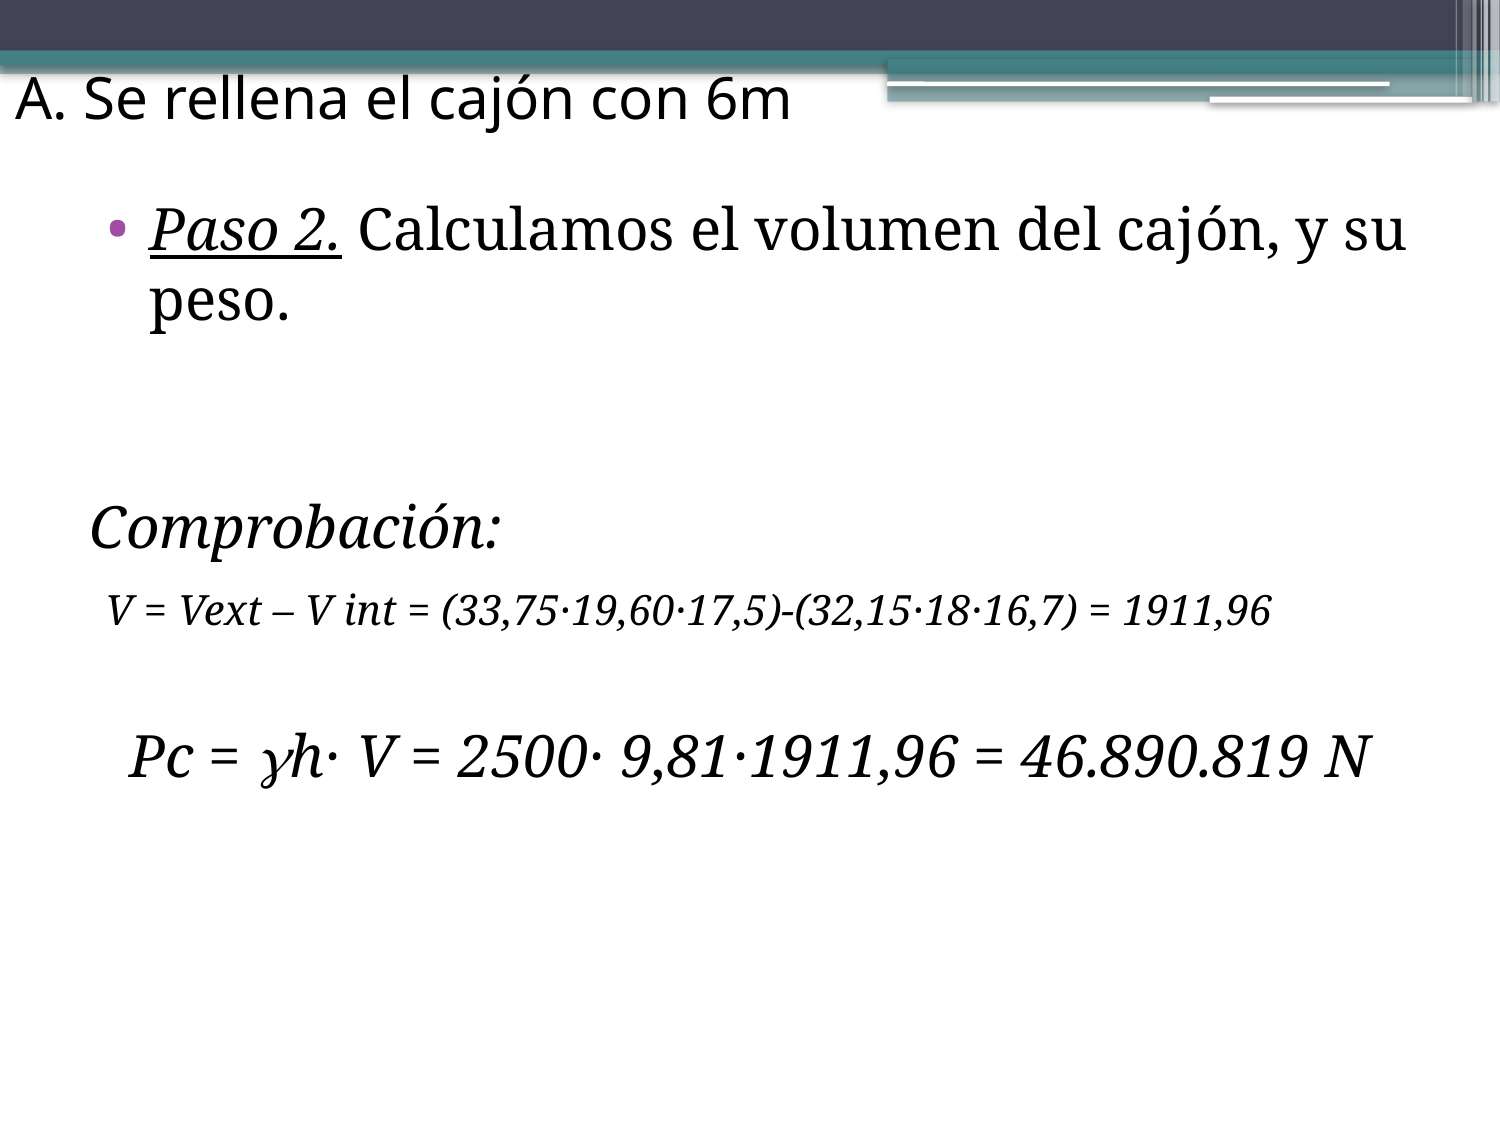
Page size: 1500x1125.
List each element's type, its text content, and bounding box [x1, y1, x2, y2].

title A. Se rellena el cajón con 6m [0, 2, 1351, 190]
